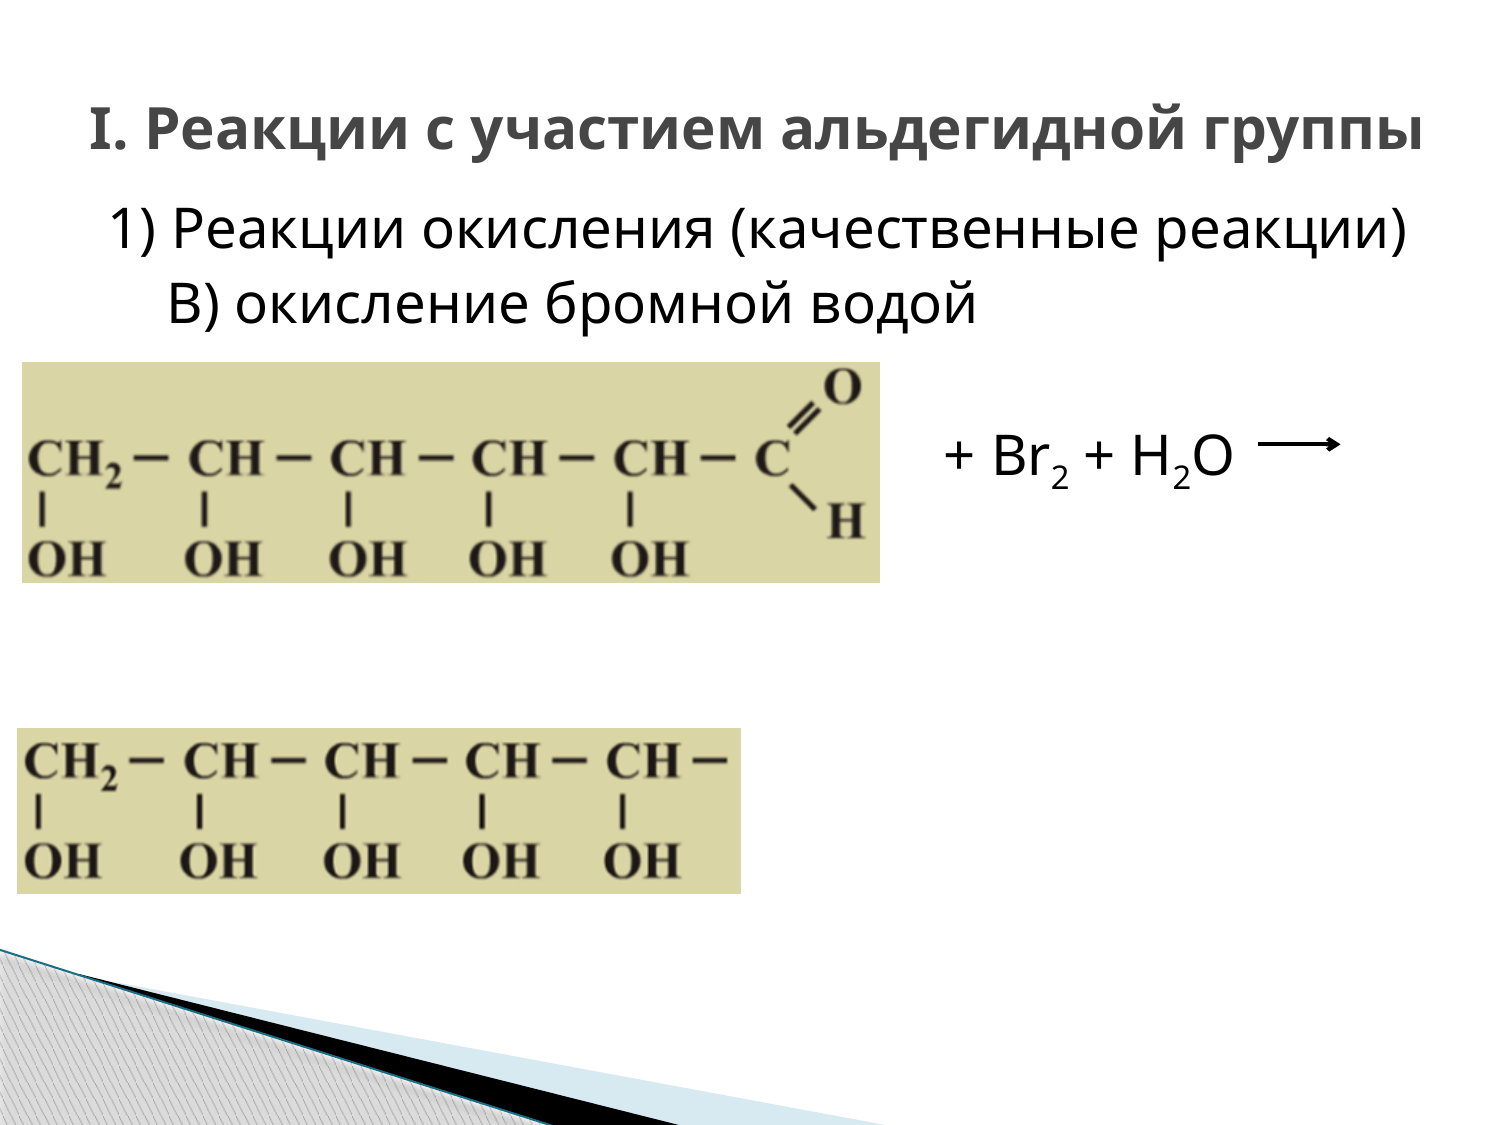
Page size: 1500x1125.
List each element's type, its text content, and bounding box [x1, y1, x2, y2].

picture [17, 727, 741, 894]
picture [22, 361, 881, 583]
list 1) Реакции окисления (качественные реакции) В) окисление бромной водой + Br2 + H2O [75, 184, 1467, 986]
title I. Реакции с участием альдегидной группы [75, 56, 1465, 184]
